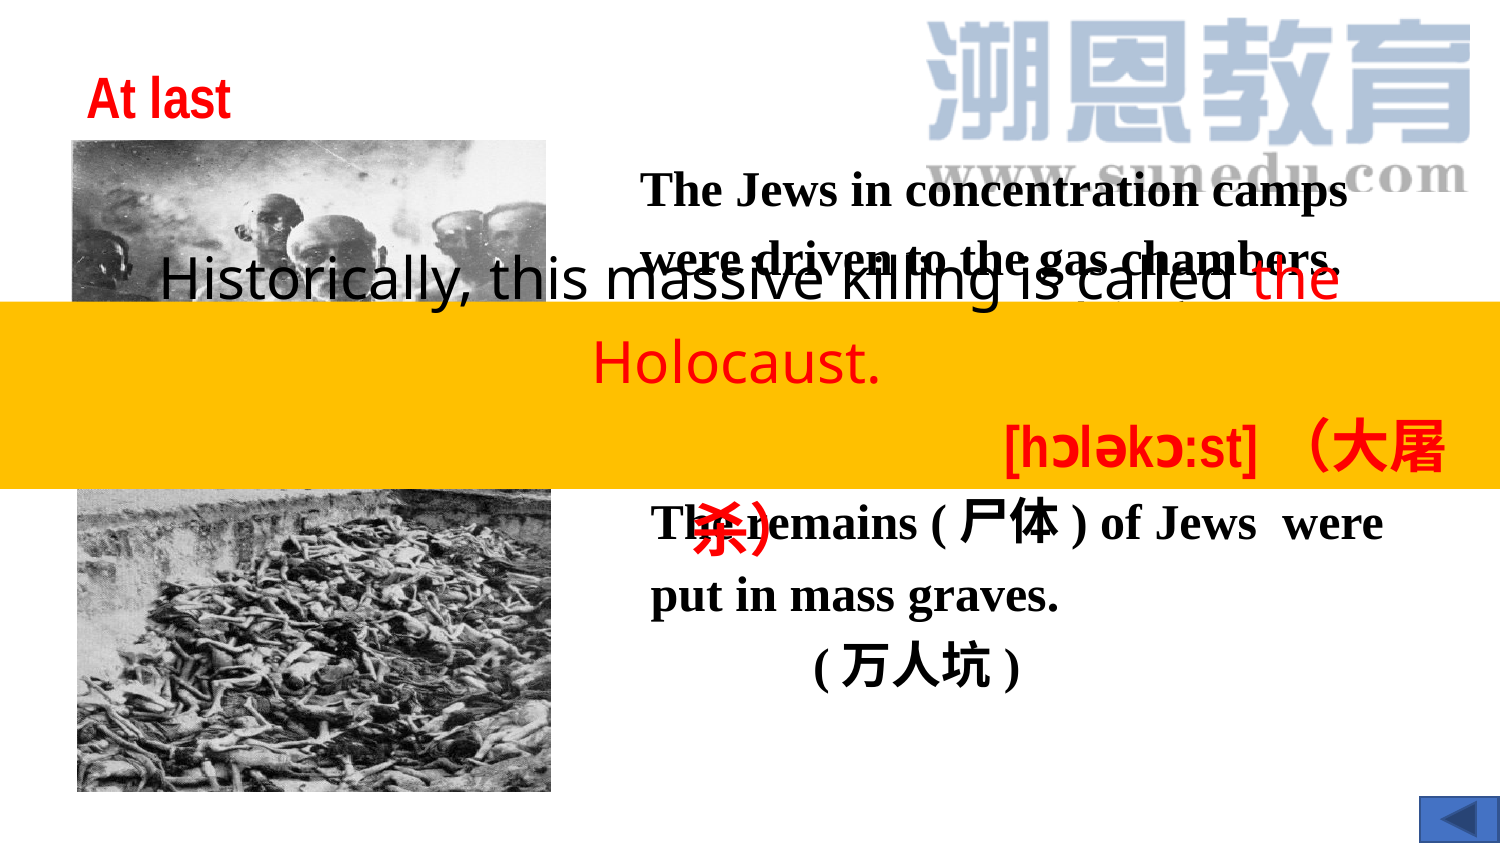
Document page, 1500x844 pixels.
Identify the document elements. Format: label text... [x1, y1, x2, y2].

picture [924, 16, 1470, 192]
title Historically, this massive killing is called the Holocaust. [hɔləkɔ:st]（大屠杀） [0, 301, 1500, 489]
text_box The remains (尸体) of Jews were put in mass graves. (万人坑) [635, 489, 1402, 773]
text_box [1419, 796, 1500, 843]
text_box The Jews in concentration camps were driven to the gas chambers. (毒气室) [624, 140, 1459, 301]
picture [77, 488, 551, 792]
picture [71, 140, 546, 470]
text_box At last [70, 36, 616, 141]
